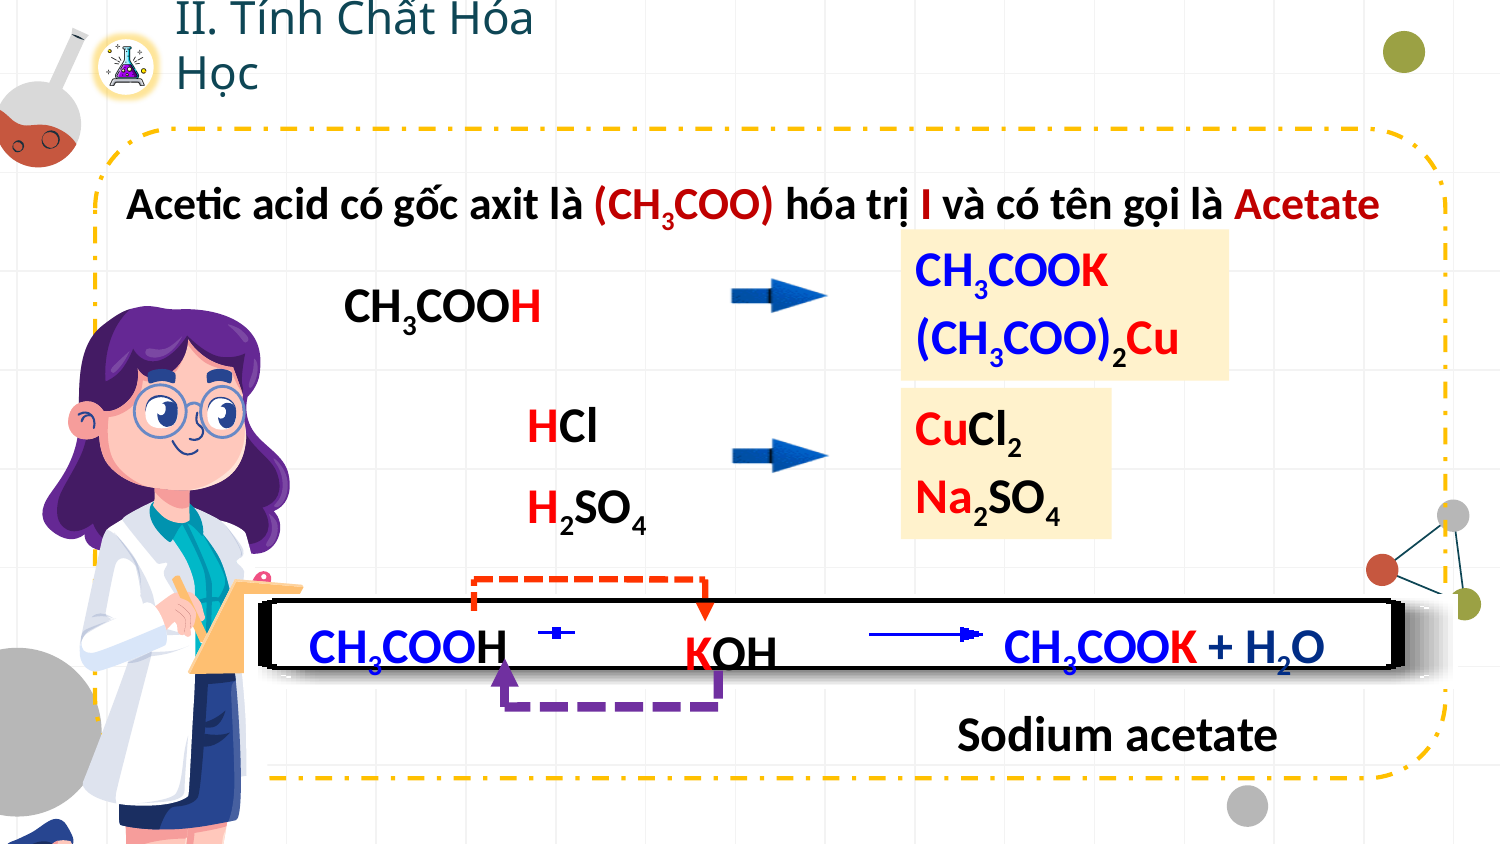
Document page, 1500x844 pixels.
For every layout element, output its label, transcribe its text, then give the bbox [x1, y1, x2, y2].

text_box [504, 658, 719, 708]
text_box HCl H2SO4 [513, 367, 662, 549]
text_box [473, 579, 706, 622]
picture [718, 272, 841, 323]
text_box CuCl2 Na2SO4 [900, 387, 1112, 540]
text_box [308, 696, 1448, 781]
text_box Sodium acetate [942, 696, 1295, 769]
text_box CH3COOH [329, 265, 557, 349]
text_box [244, 594, 1458, 690]
text_box [93, 174, 1448, 593]
text_box II. Tính Chất Hóa Học [160, 31, 637, 114]
picture [718, 432, 842, 483]
text_box Acetic acid có gốc axit là (CH3COO) hóa trị I và có tên gọi là Acetate [101, 134, 1452, 244]
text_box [5, 305, 304, 844]
text_box [142, 126, 1400, 134]
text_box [97, 38, 154, 95]
text_box CH3COOK (CH3COO)2Cu [900, 229, 1230, 381]
